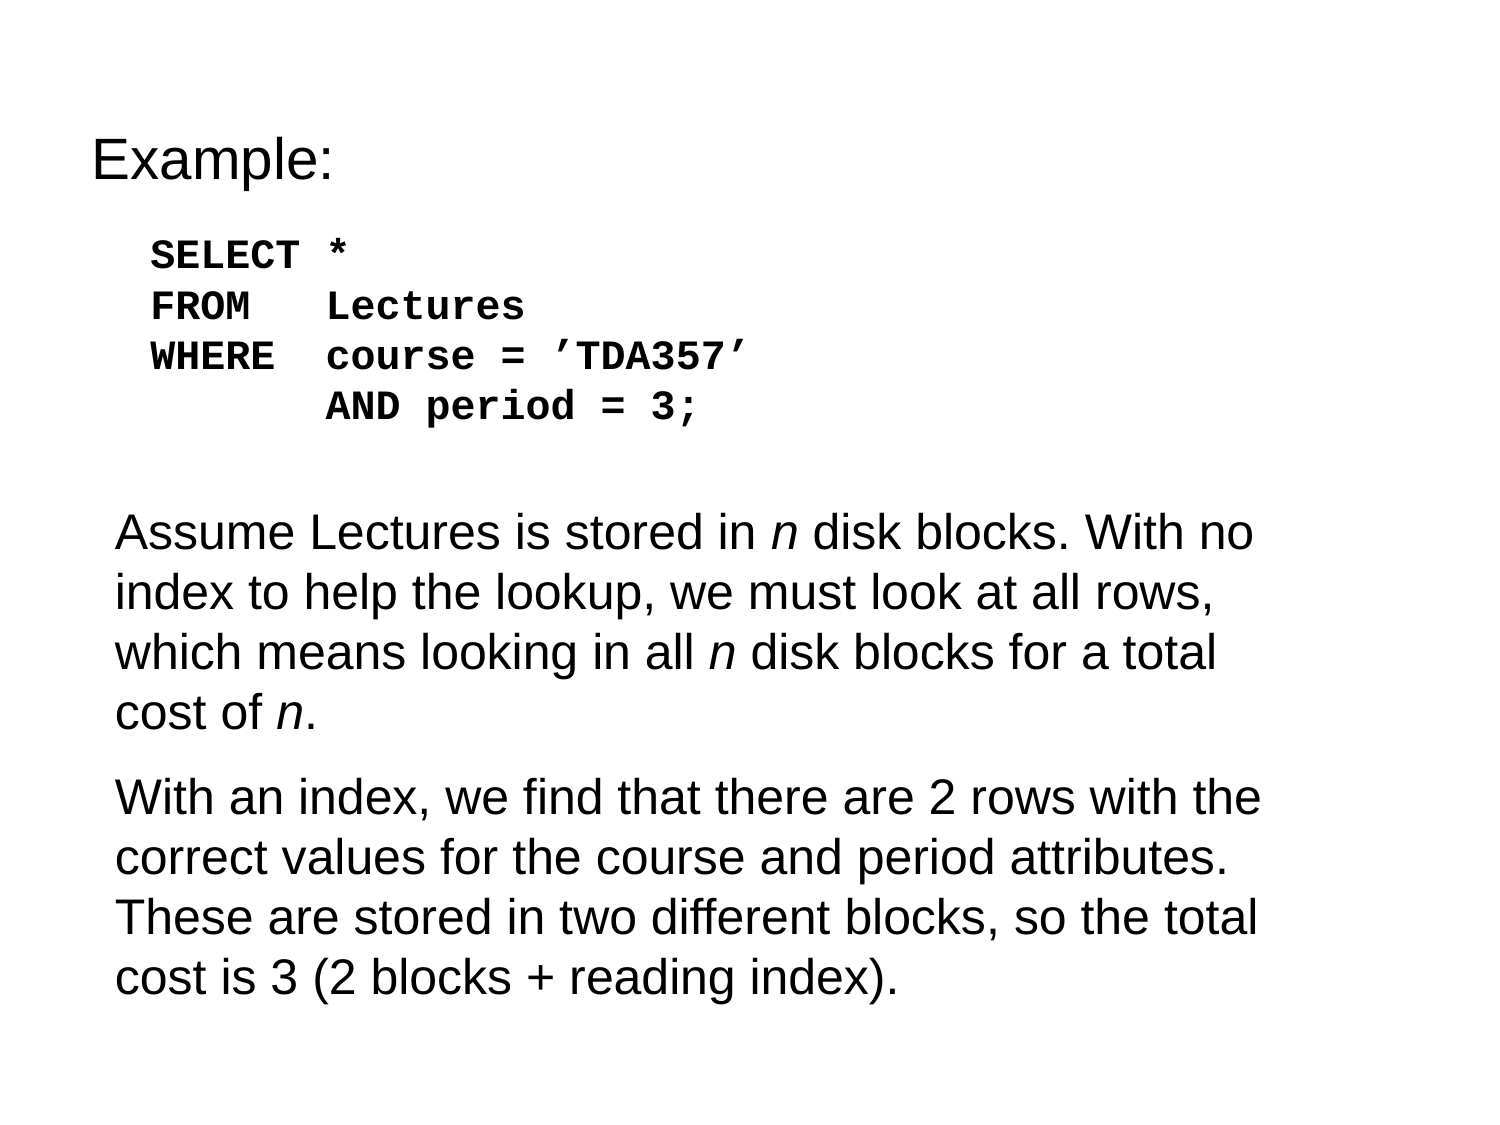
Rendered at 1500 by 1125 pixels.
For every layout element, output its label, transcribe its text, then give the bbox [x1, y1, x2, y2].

list Example: [76, 113, 1427, 856]
text_box SELECT * FROM Lectures WHERE course = ’TDA357’ AND period = 3; [135, 219, 821, 435]
text_box Assume Lectures is stored in n disk blocks. With no index to help the lookup, we must look at all rows, which means looking in all n disk blocks for a total cost of n. With an index, we find that there are 2 rows with the correct values for the course and period attributes. These are stored in two different blocks, so the total cost is 3 (2 blocks + reading index). [100, 491, 1317, 1012]
